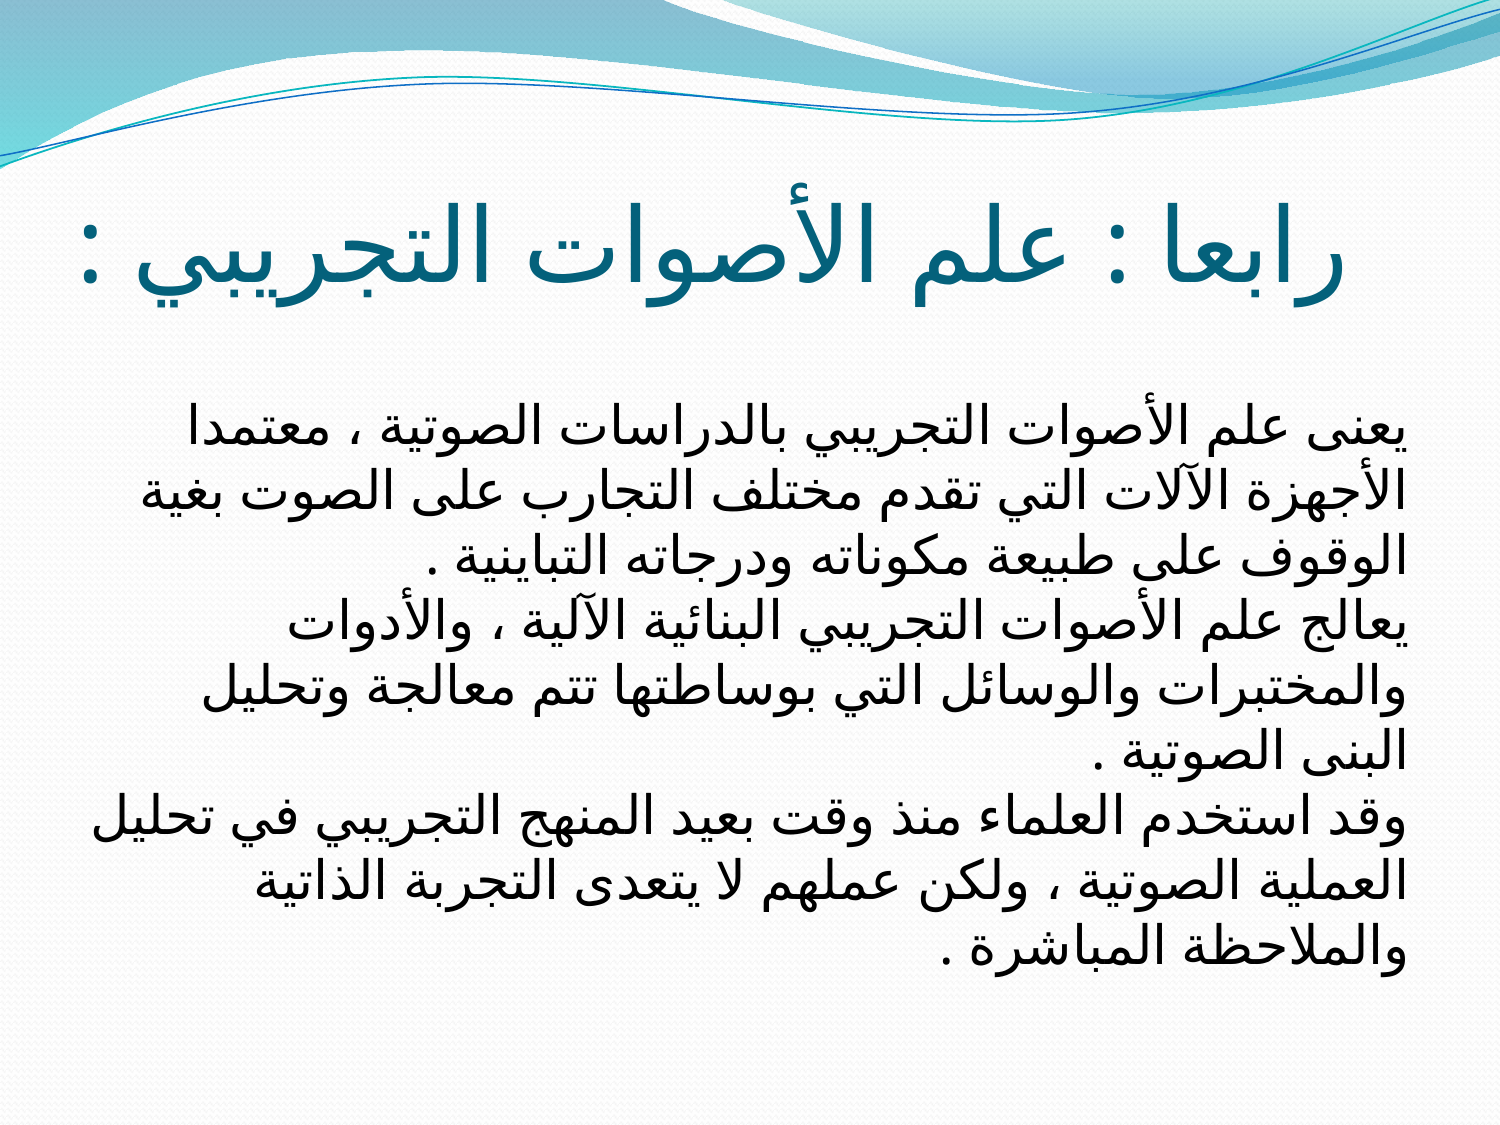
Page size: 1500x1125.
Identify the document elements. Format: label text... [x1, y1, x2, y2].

title رابعا : علم الأصوات التجريبي : [75, 115, 1425, 303]
list يعنى علم الأصوات التجريبي بالدراسات الصوتية ، معتمدا الأجهزة الآلات التي تقدم مختلف التجارب على الصوت بغية الوقوف على طبيعة مكوناته ودرجاته التباينية . يعالج علم الأصوات التجريبي البنائية الآلية ، والأدوات والمختبرات والوسائل التي بوساطتها تتم معالجة وتحليل البنى الصوتية . وقد استخدم العلماء منذ وقت بعيد المنهج التجريبي في تحليل العملية الصوتية ، ولكن عملهم لا يتعدى التجربة الذاتية والملاحظة المباشرة . [75, 317, 1425, 1038]
